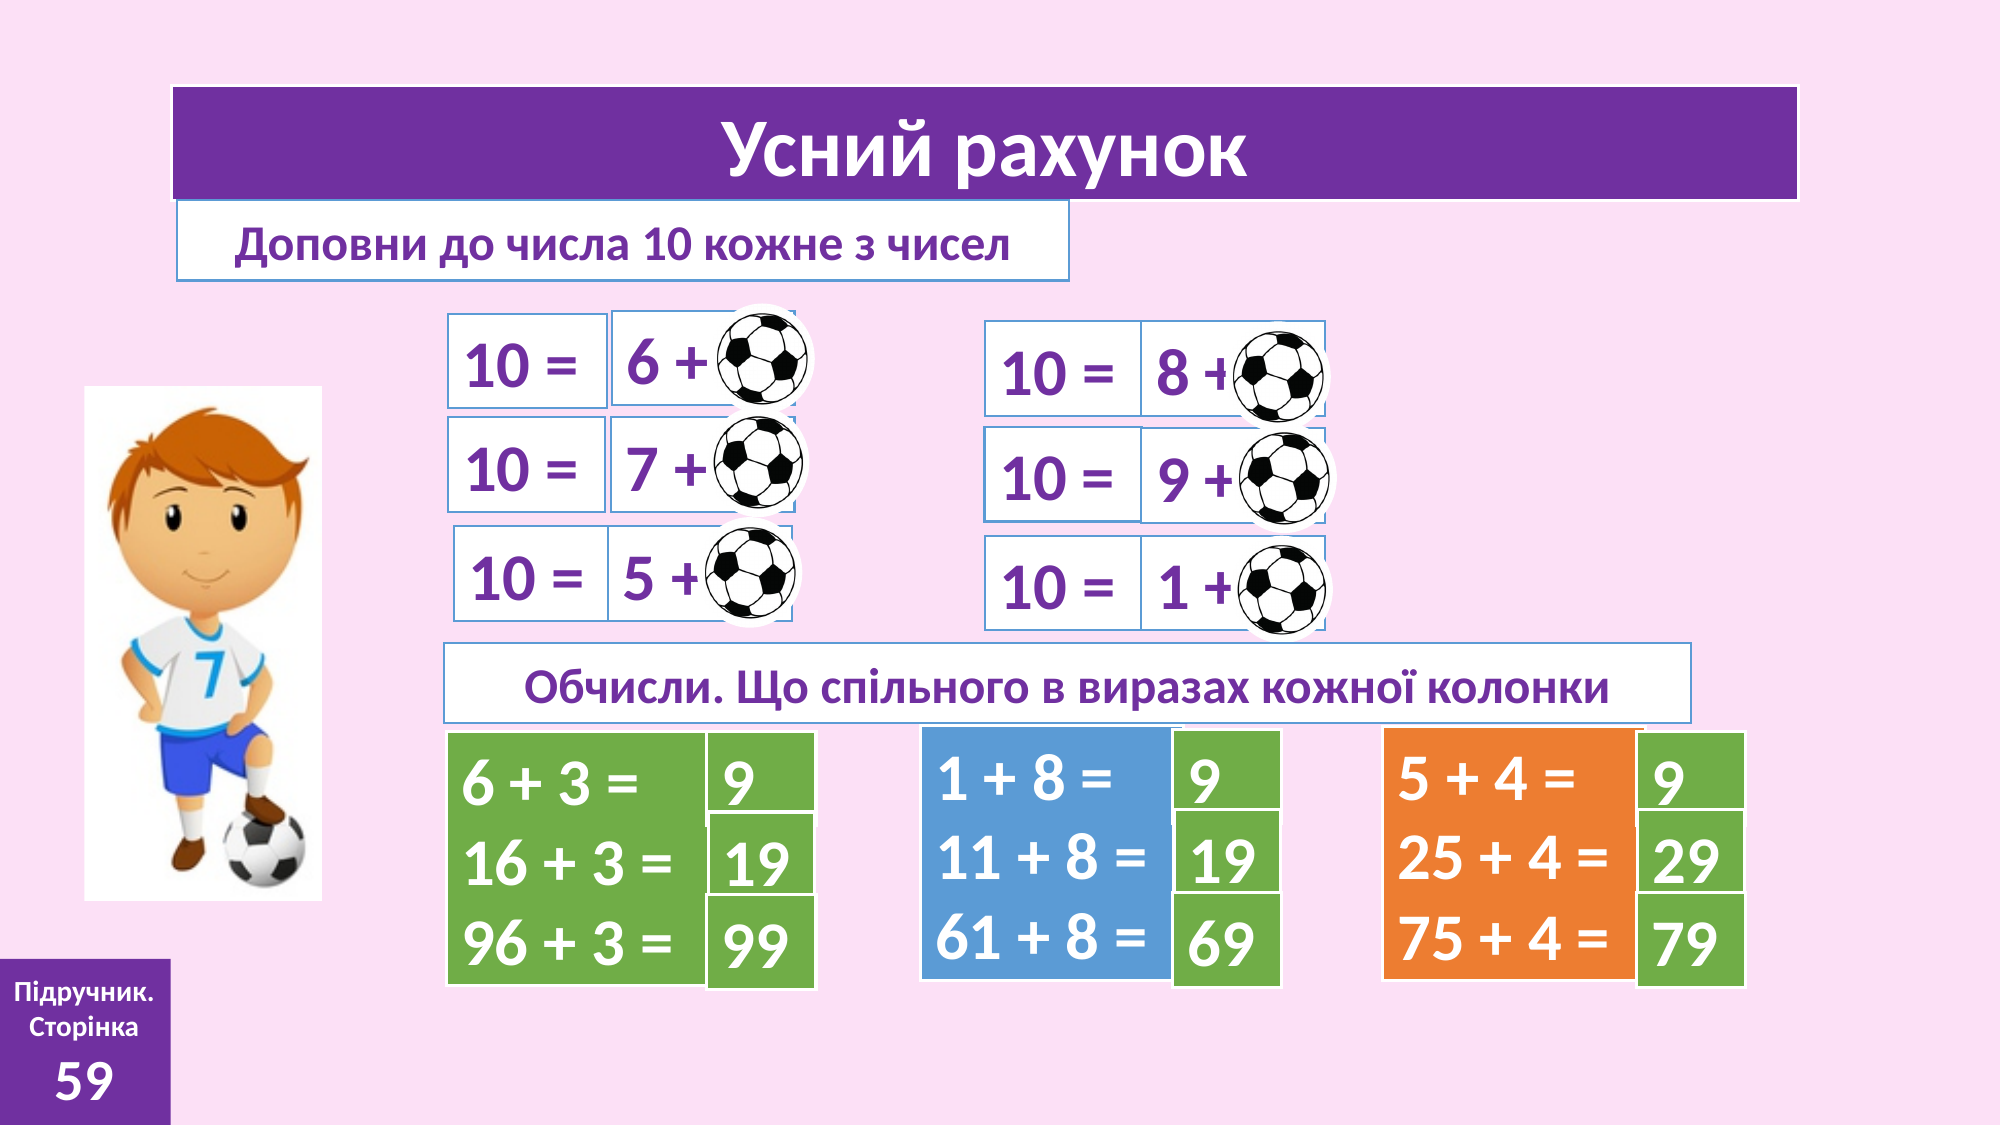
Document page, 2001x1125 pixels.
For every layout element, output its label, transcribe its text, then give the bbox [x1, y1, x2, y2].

text_box 99 [705, 893, 818, 991]
picture [697, 303, 815, 628]
picture [1230, 535, 1333, 644]
text_box 10 = [447, 416, 606, 513]
text_box 9 + 1 [1140, 427, 1231, 524]
text_box 29 [1636, 808, 1746, 891]
text_box Доповни до числа 10 кожне з чисел [176, 199, 1070, 282]
text_box 19 [1172, 808, 1282, 891]
text_box 1 + 9 [1140, 535, 1230, 631]
text_box 10 = [984, 320, 1140, 417]
text_box 7 + 3 [610, 416, 706, 513]
picture [84, 386, 322, 901]
text_box 19 [707, 810, 816, 893]
text_box 5 + 4 = 25 + 4 = 75 + 4 = [1381, 725, 1647, 982]
text_box 10 = [983, 426, 1143, 523]
text_box 10 = [984, 535, 1140, 631]
text_box 6 + 3 = 16 + 3 = 96 + 3 = [445, 730, 707, 987]
text_box Усний рахунок [170, 84, 1800, 202]
text_box 1 + 8 = 11 + 8 = 61 + 8 = [919, 724, 1185, 982]
text_box 9 [705, 730, 818, 827]
picture [1225, 321, 1337, 534]
text_box 79 [1635, 891, 1747, 989]
text_box 9 [1635, 730, 1747, 827]
text_box 6 + 4 [611, 310, 709, 406]
text_box 10 = [447, 313, 608, 409]
text_box 5 + 5 [607, 525, 697, 622]
text_box 8 + 2 [1140, 320, 1326, 417]
text_box Підручник. Сторінка 59 [0, 958, 172, 1125]
text_box 69 [1171, 891, 1283, 989]
text_box Обчисли. Що спільного в виразах кожної колонки [443, 642, 1692, 724]
text_box 10 = [453, 525, 607, 622]
text_box 9 [1171, 728, 1283, 825]
